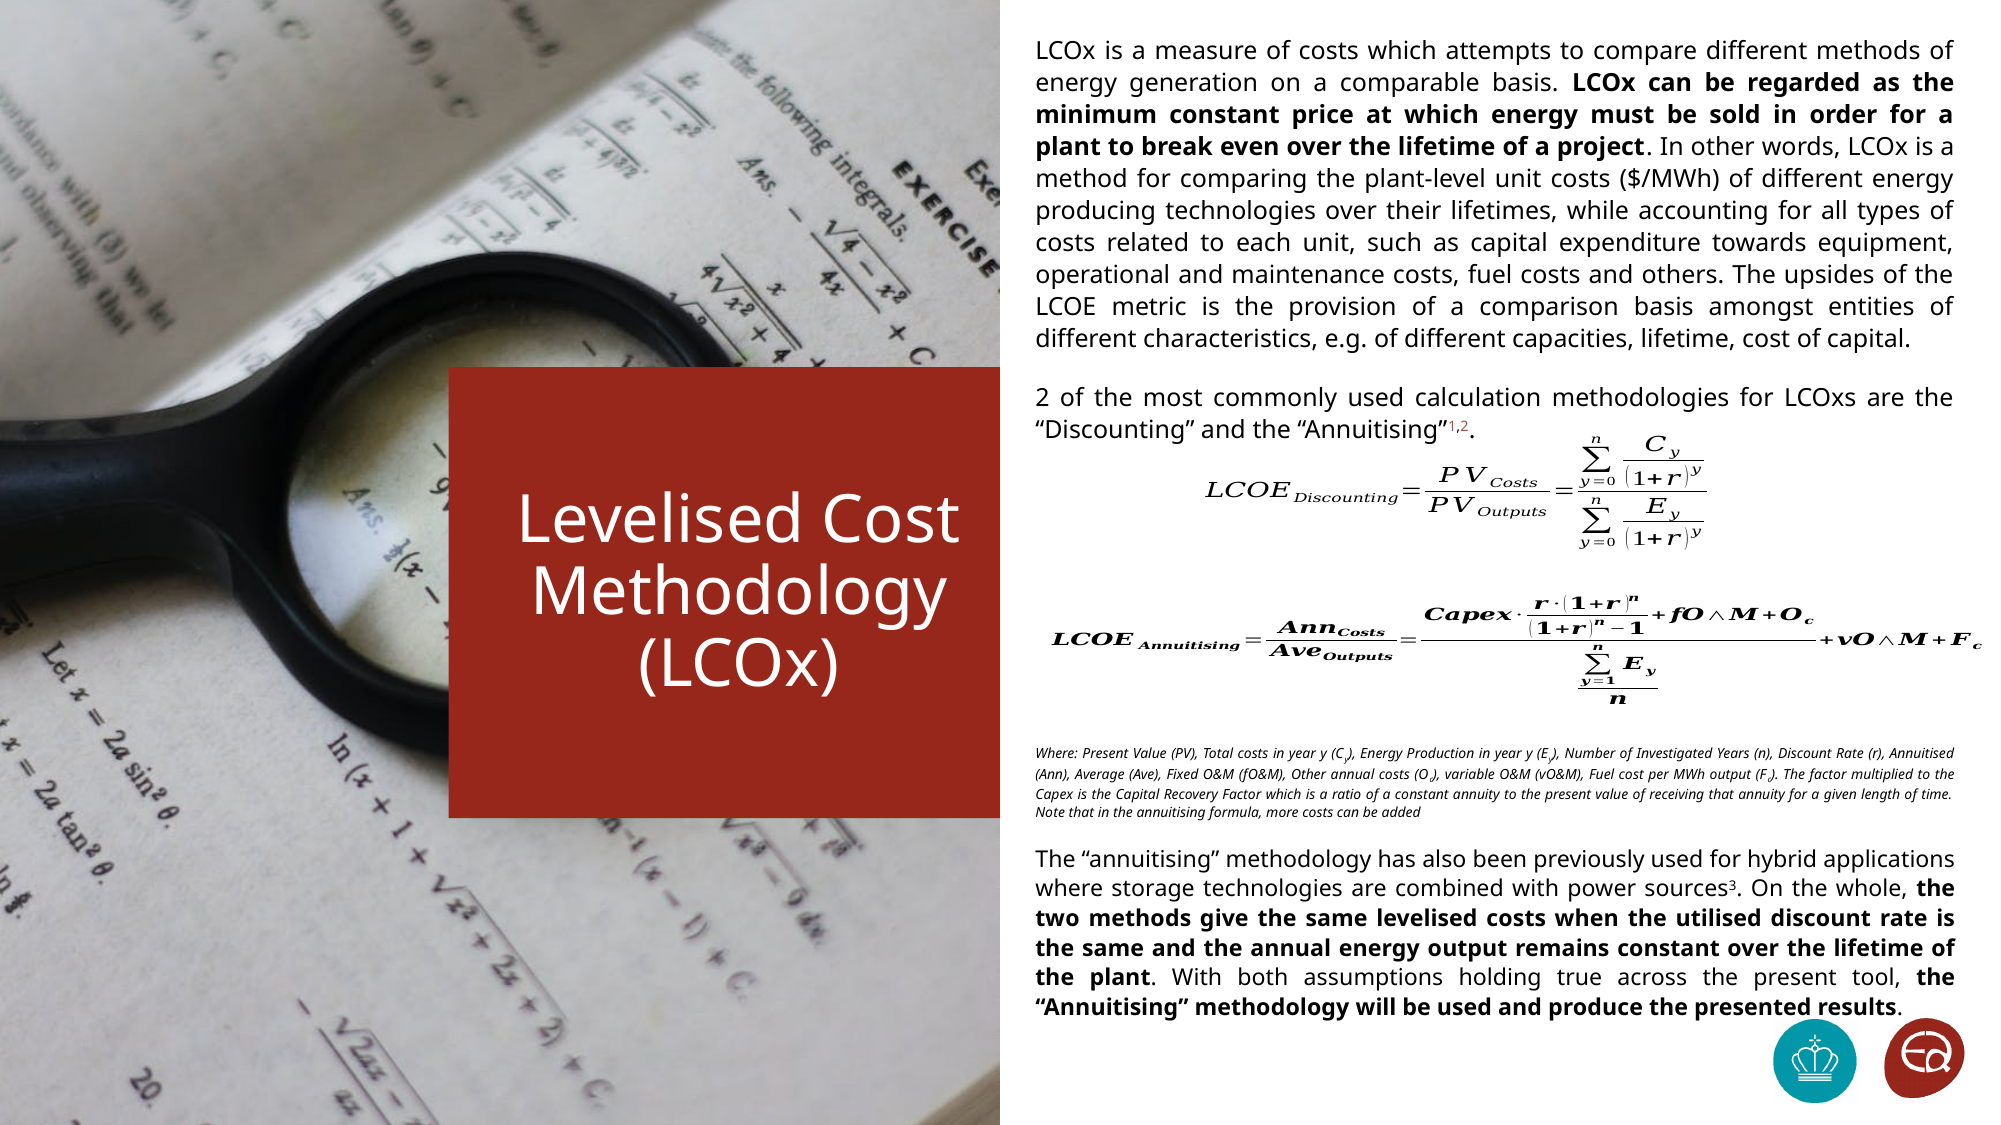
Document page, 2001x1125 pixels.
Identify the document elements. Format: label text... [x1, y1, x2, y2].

picture [1884, 1018, 1971, 1100]
text_box The “annuitising” methodology has also been previously used for hybrid applications where storage technologies are combined with power sources3. On the whole, the two methods give the same levelised costs when the utilised discount rate is the same and the annual energy output remains constant over the lifetime of the plant. With both assumptions holding true across the present tool, the “Annuitising” methodology will be used and produce the presented results. [1020, 834, 1971, 1060]
picture [0, 0, 1000, 1125]
picture [1773, 1019, 1860, 1103]
text_box Where: Present Value (PV), Total costs in year y (Cy), Energy Production in year y (Ey), Number of Investigated Years (n), Discount Rate (r), Annuitised (Ann), Average (Ave), Fixed O&M (fO&M), Other annual costs (Oc), variable O&M (vO&M), Fuel cost per MWh output (Fc). The factor multiplied to the Capex is the Capital Recovery Factor which is a ratio of a constant annuity to the present value of receiving that annuity for a given length of time. Note that in the annuitising formula, more costs can be added [1020, 736, 1971, 828]
text_box LCOx is a measure of costs which attempts to compare different methods of energy generation on a comparable basis. LCOx can be regarded as the minimum constant price at which energy must be sold in order for a plant to break even over the lifetime of a project. In other words, LCOx is a method for comparing the plant-level unit costs ($/MWh) of different energy producing technologies over their lifetimes, while accounting for all types of costs related to each unit, such as capital expenditure towards equipment, operational and maintenance costs, fuel costs and others. The upsides of the LCOE metric is the provision of a comparison basis amongst entities of different characteristics, e.g. of different capacities, lifetime, cost of capital. 2 of the most commonly used calculation methodologies for LCOxs are the “Discounting” and the “Annuitising”1,2. [1020, 24, 1971, 506]
